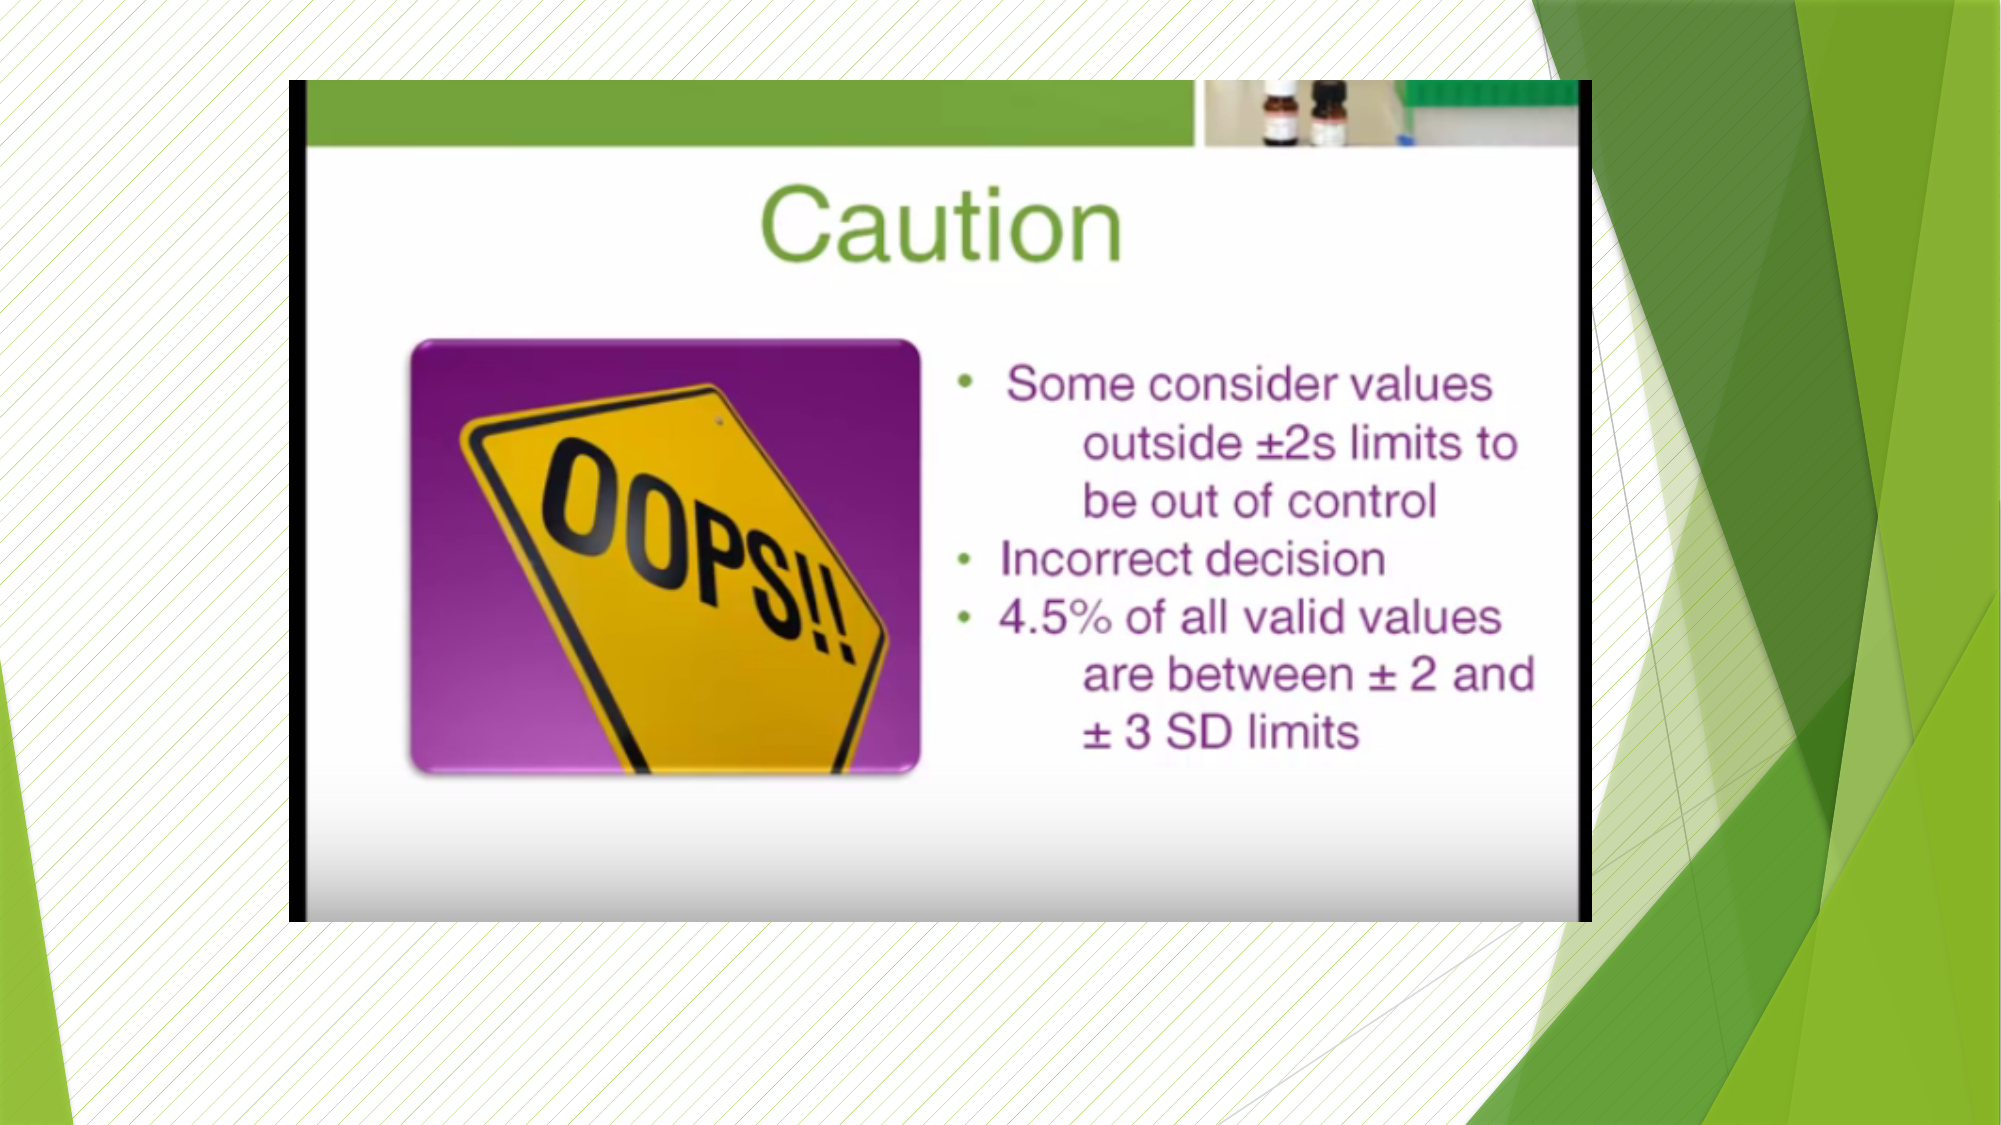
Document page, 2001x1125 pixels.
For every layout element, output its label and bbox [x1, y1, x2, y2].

picture [288, 79, 1592, 922]
